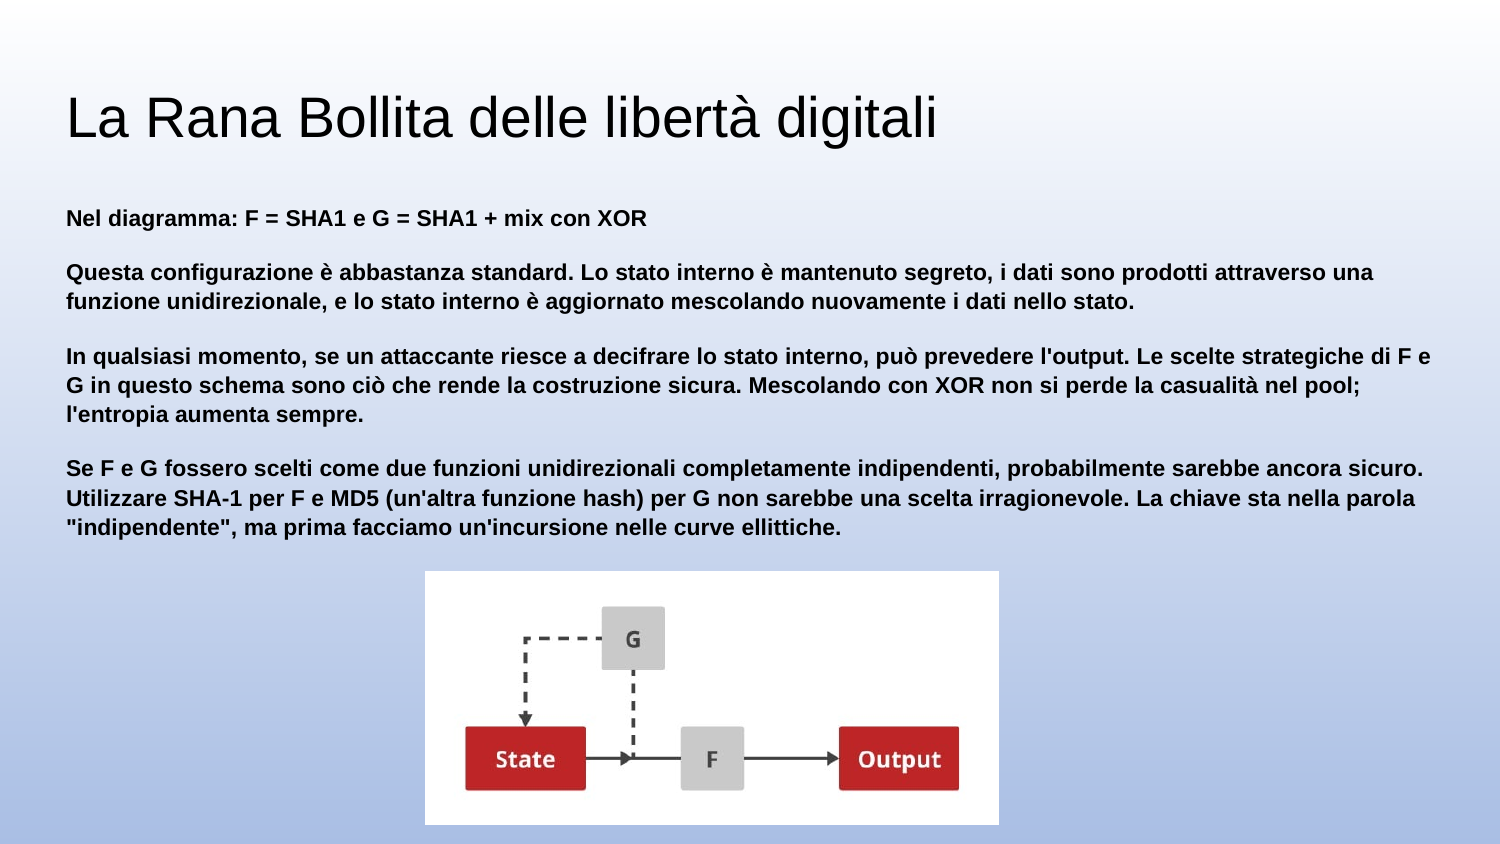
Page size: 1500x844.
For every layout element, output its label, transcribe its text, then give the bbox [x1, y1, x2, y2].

picture [425, 571, 1000, 825]
list Nel diagramma: F = SHA1 e G = SHA1 + mix con XOR Questa configurazione è abbastanza standard. Lo stato interno è mantenuto segreto, i dati sono prodotti attraverso una funzione unidirezionale, e lo stato interno è aggiornato mescolando nuovamente i dati nello stato. In qualsiasi momento, se un attaccante riesce a decifrare lo stato interno, può prevedere l'output. Le scelte strategiche di F e G in questo schema sono ciò che rende la costruzione sicura. Mescolando con XOR non si perde la casualità nel pool; l'entropia aumenta sempre. Se F e G fossero scelti come due funzioni unidirezionali completamente indipendenti, probabilmente sarebbe ancora sicuro. Utilizzare SHA-1 per F e MD5 (un'altra funzione hash) per G non sarebbe una scelta irragionevole. La chiave sta nella parola "indipendente", ma prima facciamo un'incursione nelle curve ellittiche. [51, 186, 1449, 748]
title La Rana Bollita delle libertà digitali [51, 70, 1449, 165]
